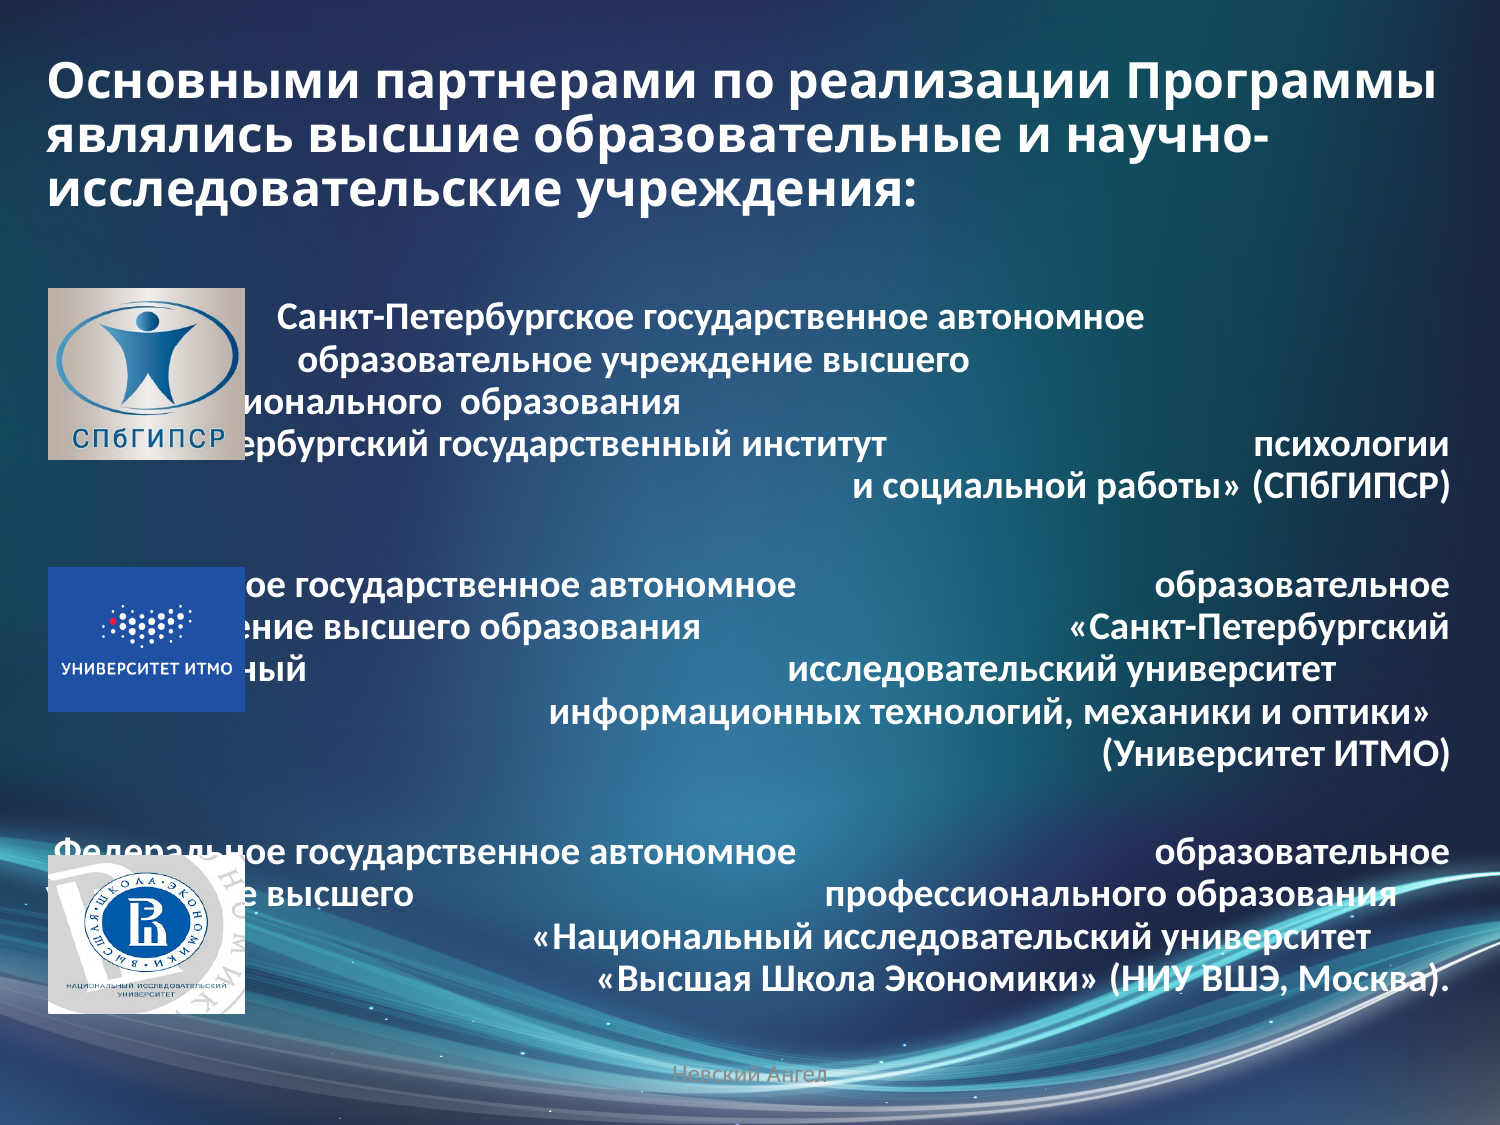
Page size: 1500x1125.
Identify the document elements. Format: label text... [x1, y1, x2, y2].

footer Невский Ангел [496, 1042, 1004, 1103]
list Санкт-Петербургское государственное автономное образовательное учреждение высшего профессионального образования «Санкт-Петербургский государственный институт психологии и социальной работы» (СПбГИПСР) Федеральное государственное автономное образовательное учреждение высшего образования «Санкт-Петербургский национальный исследовательский университет информационных технологий, механики и оптики» (Университет ИТМО) Федеральное государственное автономное образовательное учреждение высшего профессионального образования «Национальный исследовательский университет «Высшая Школа Экономики» (НИУ ВШЭ, Москва). [28, 288, 1468, 1045]
title Основными партнерами по реализации Программы являлись высшие образовательные и научно-исследовательские учреждения: [31, 38, 1473, 235]
picture [0, 0, 1500, 1125]
